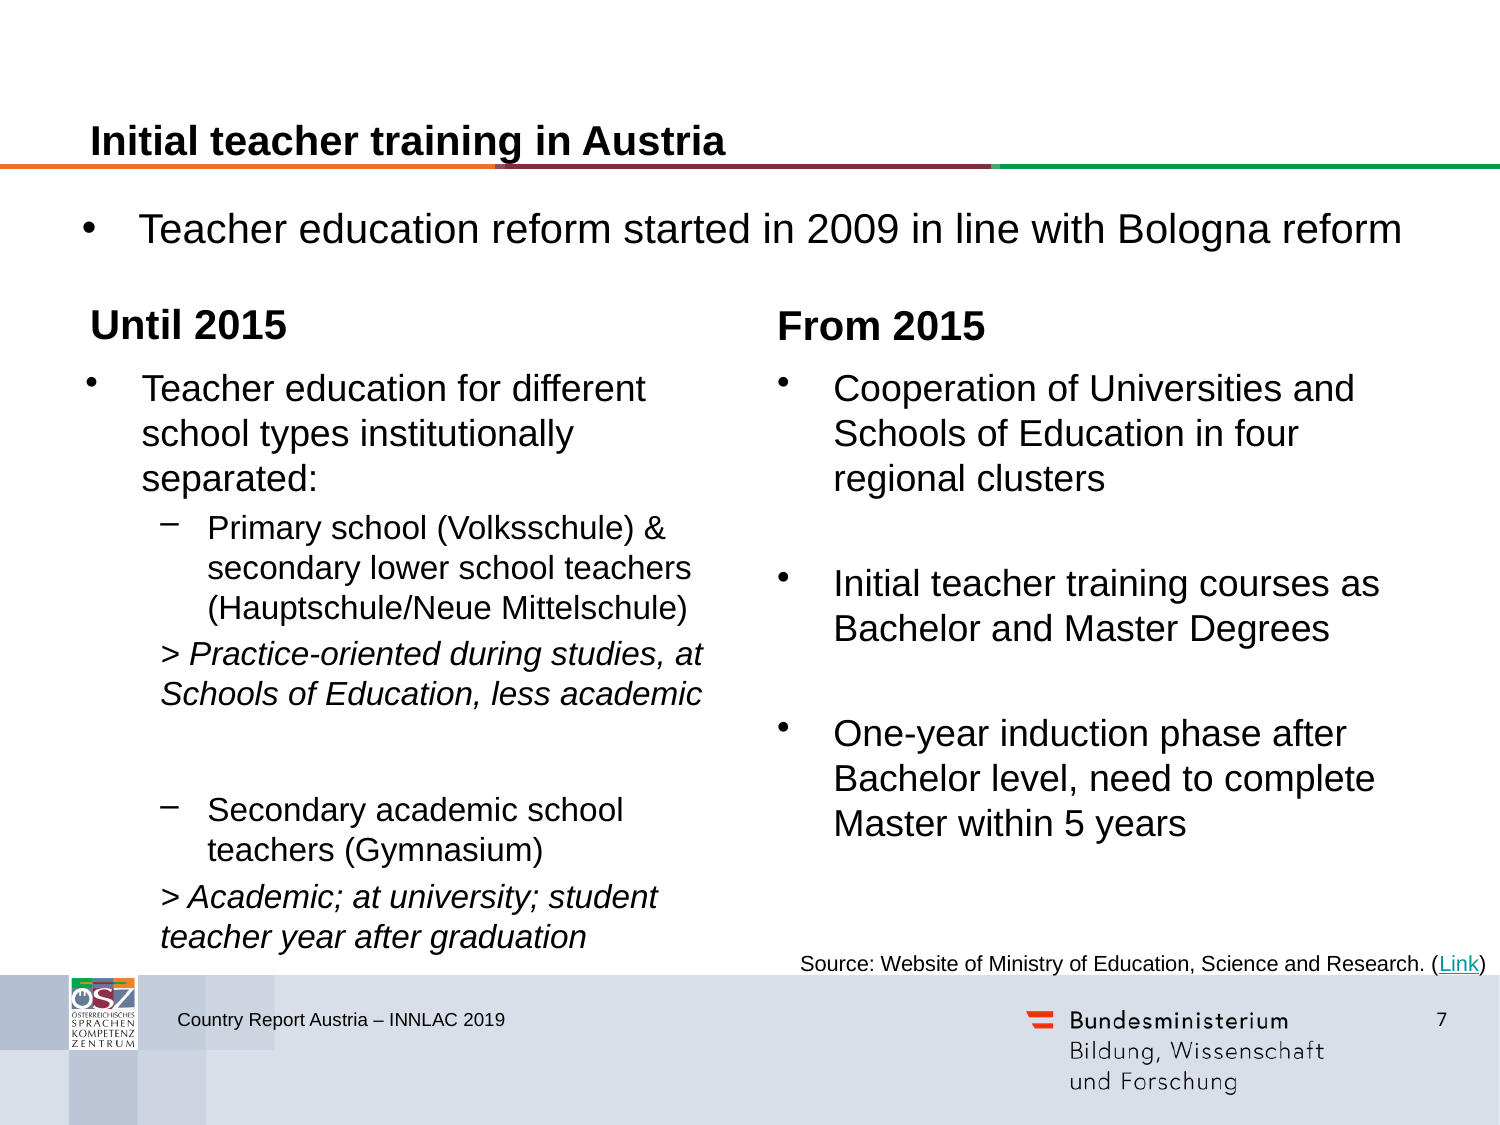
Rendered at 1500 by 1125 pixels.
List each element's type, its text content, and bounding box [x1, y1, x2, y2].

list Until 2015 [74, 260, 738, 356]
title Initial teacher training in Austria [74, 44, 1426, 233]
picture [1426, 162, 1500, 169]
list Teacher education for different school types institutionally separated: Primary school (Volksschule) & secondary lower school teachers (Hauptschule/Neue Mittelschule) > Practice-oriented during studies, at Schools of Education, less academic Secondary academic school teachers (Gymnasium) > Academic; at university; student teacher year after graduation [70, 356, 751, 1006]
picture [0, 162, 66, 169]
list From 2015 [761, 251, 1426, 356]
slide_number 7 [1349, 999, 1463, 1051]
text_box Source: Website of Ministry of Education, Science and Research. (Link) [785, 942, 1500, 984]
picture [0, 975, 1500, 1125]
text_box Teacher education reform started in 2009 in line with Bologna reform [66, 154, 1422, 260]
list Cooperation of Universities and Schools of Education in four regional clusters Initial teacher training courses as Bachelor and Master Degrees One-year induction phase after Bachelor level, need to complete Master within 5 years [761, 356, 1426, 1006]
